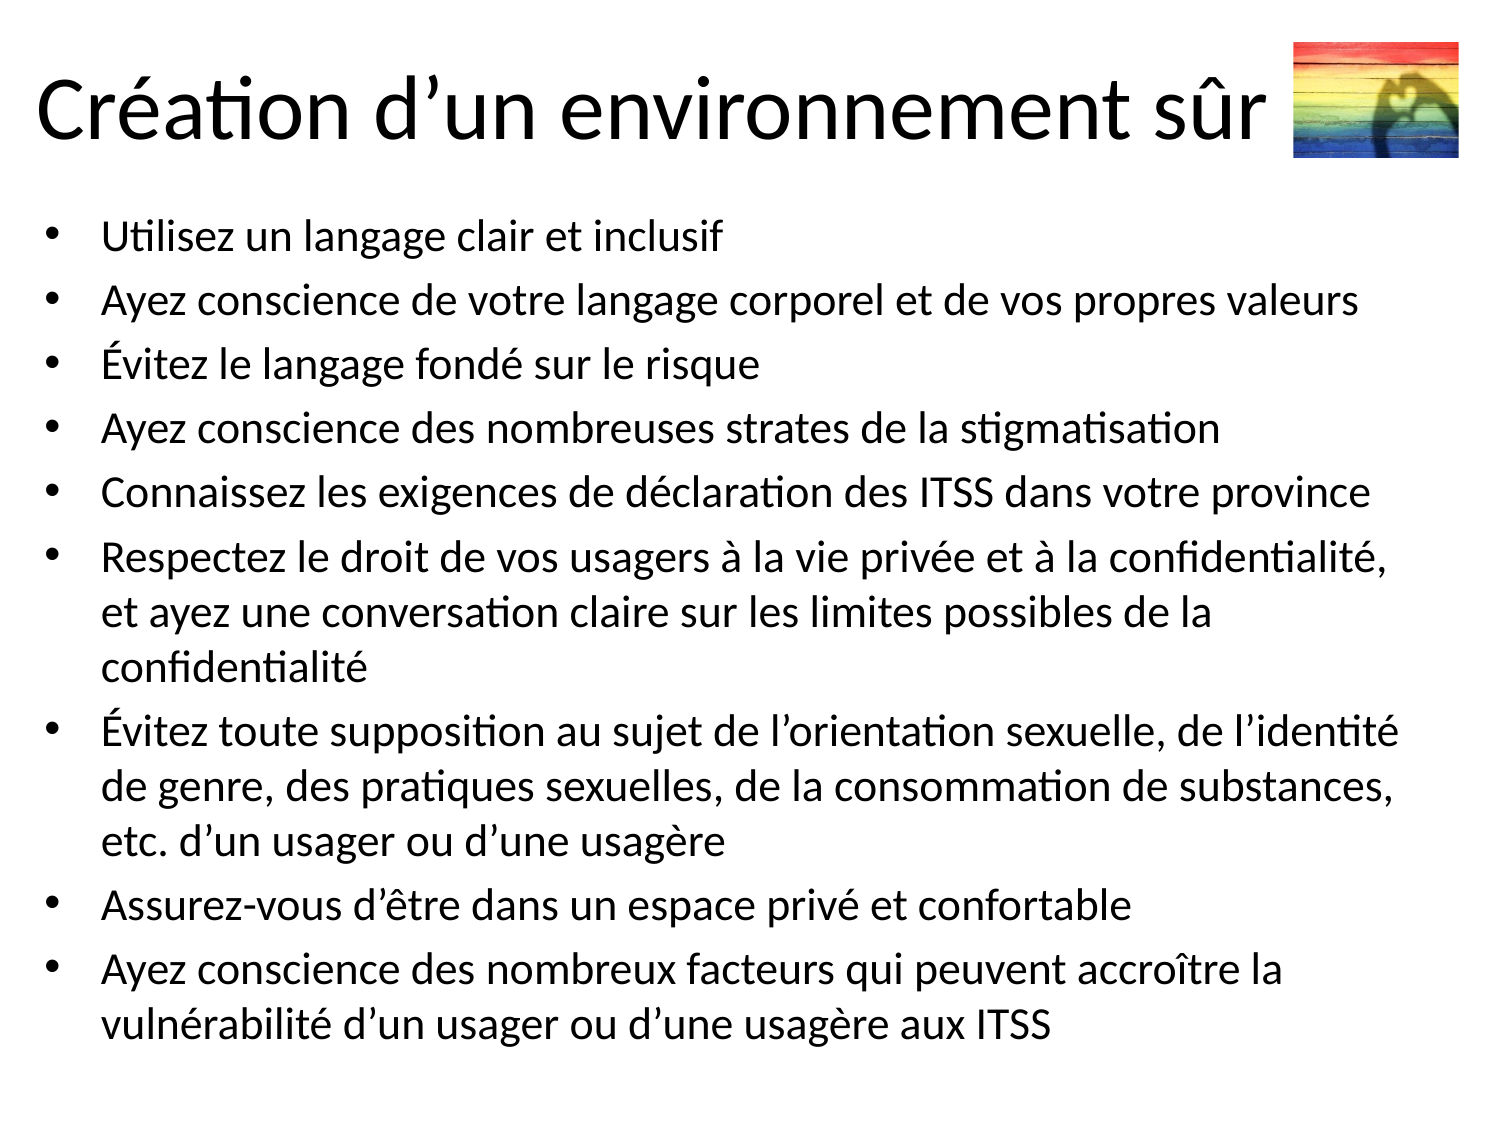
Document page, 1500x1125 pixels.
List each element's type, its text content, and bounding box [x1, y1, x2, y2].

picture [1293, 42, 1459, 158]
title Création d’un environnement sûr [0, 8, 1329, 197]
list Utilisez un langage clair et inclusif Ayez conscience de votre langage corporel et de vos propres valeurs Évitez le langage fondé sur le risque Ayez conscience des nombreuses strates de la stigmatisation Connaissez les exigences de déclaration des ITSS dans votre province Respectez le droit de vos usagers à la vie privée et à la confidentialité, et ayez une conversation claire sur les limites possibles de la confidentialité Évitez toute supposition au sujet de l’orientation sexuelle, de l’identité de genre, des pratiques sexuelles, de la consommation de substances, etc. d’un usager ou d’une usagère Assurez-vous d’être dans un espace privé et confortable Ayez conscience des nombreux facteurs qui peuvent accroître la vulnérabilité d’un usager ou d’une usagère aux ITSS [29, 198, 1424, 941]
